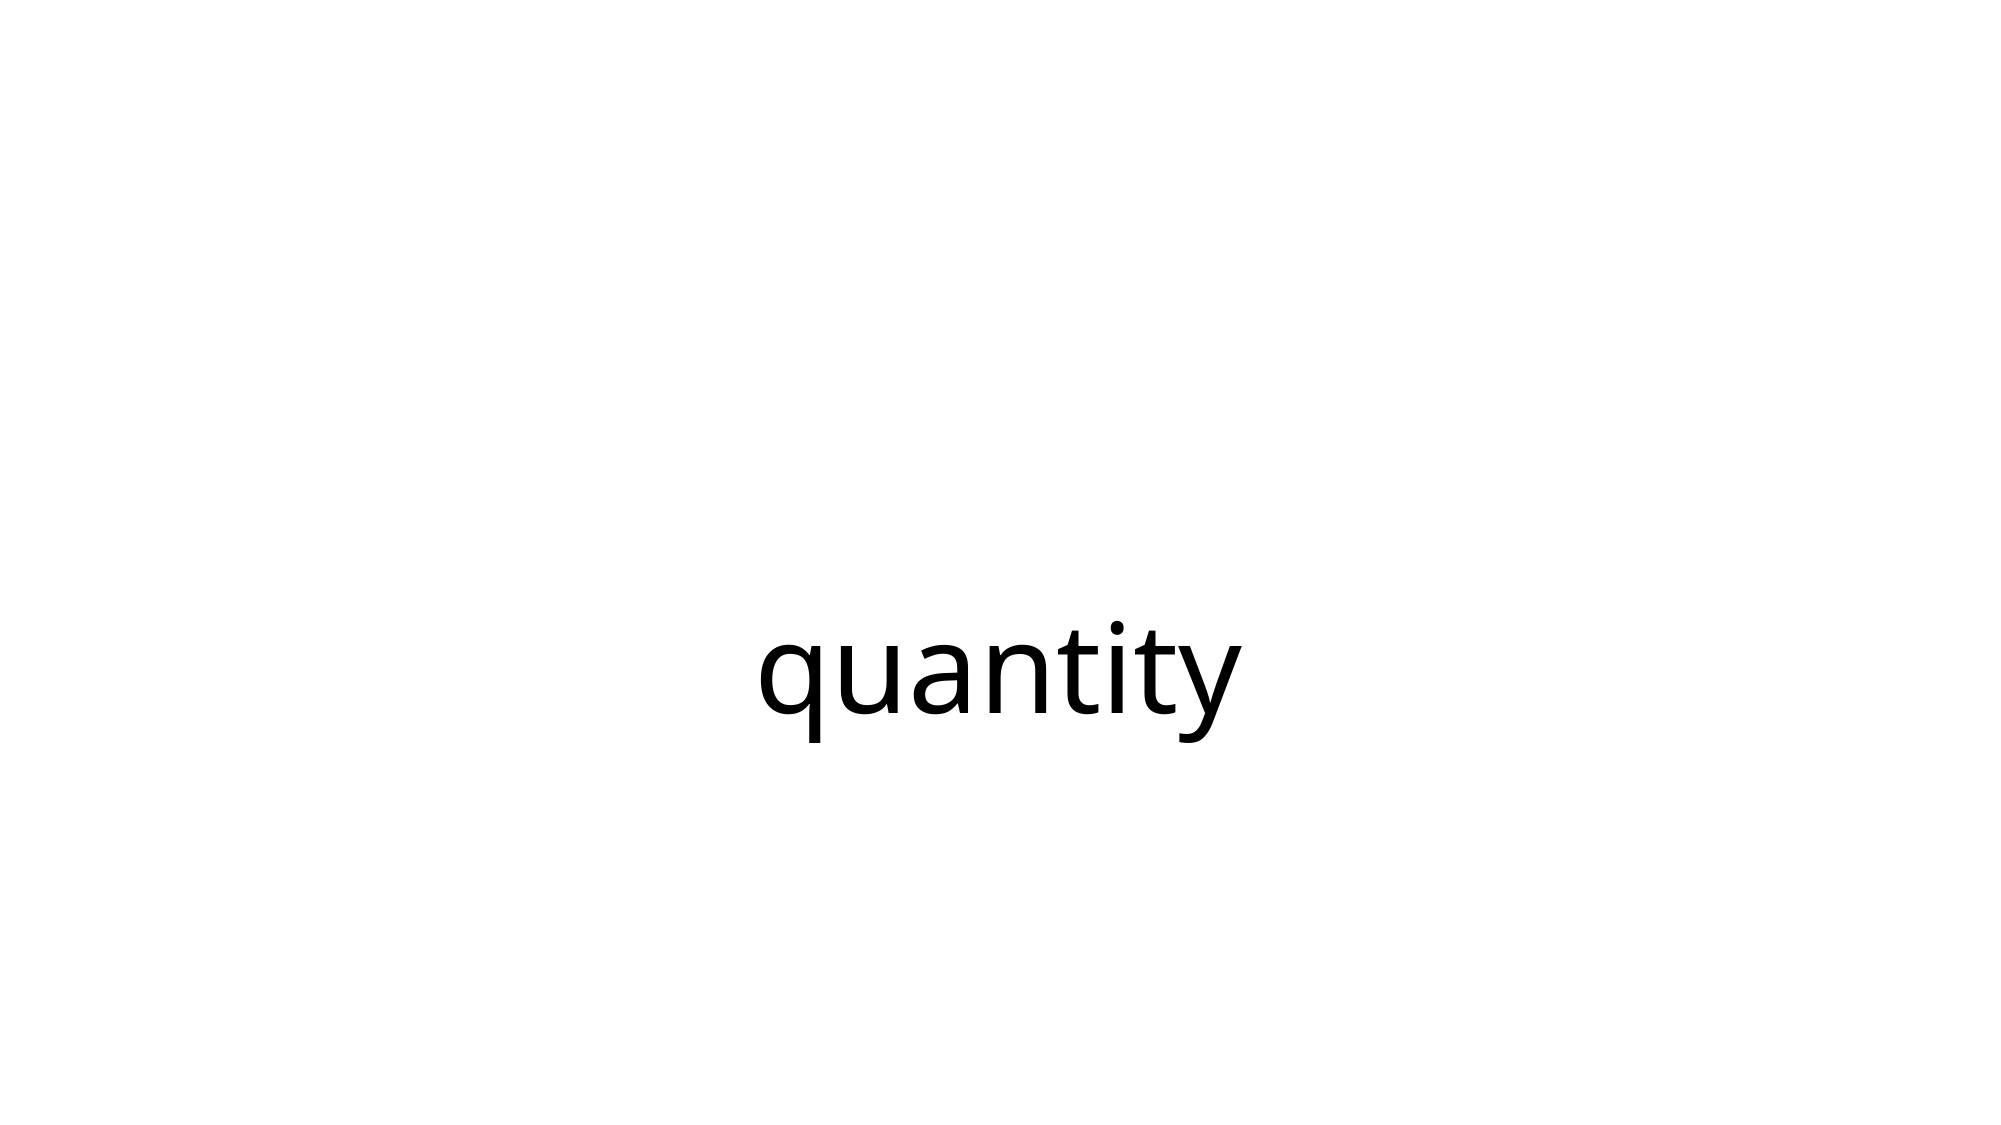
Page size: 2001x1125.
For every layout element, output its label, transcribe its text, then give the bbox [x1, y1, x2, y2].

title quantity [136, 505, 1862, 749]
